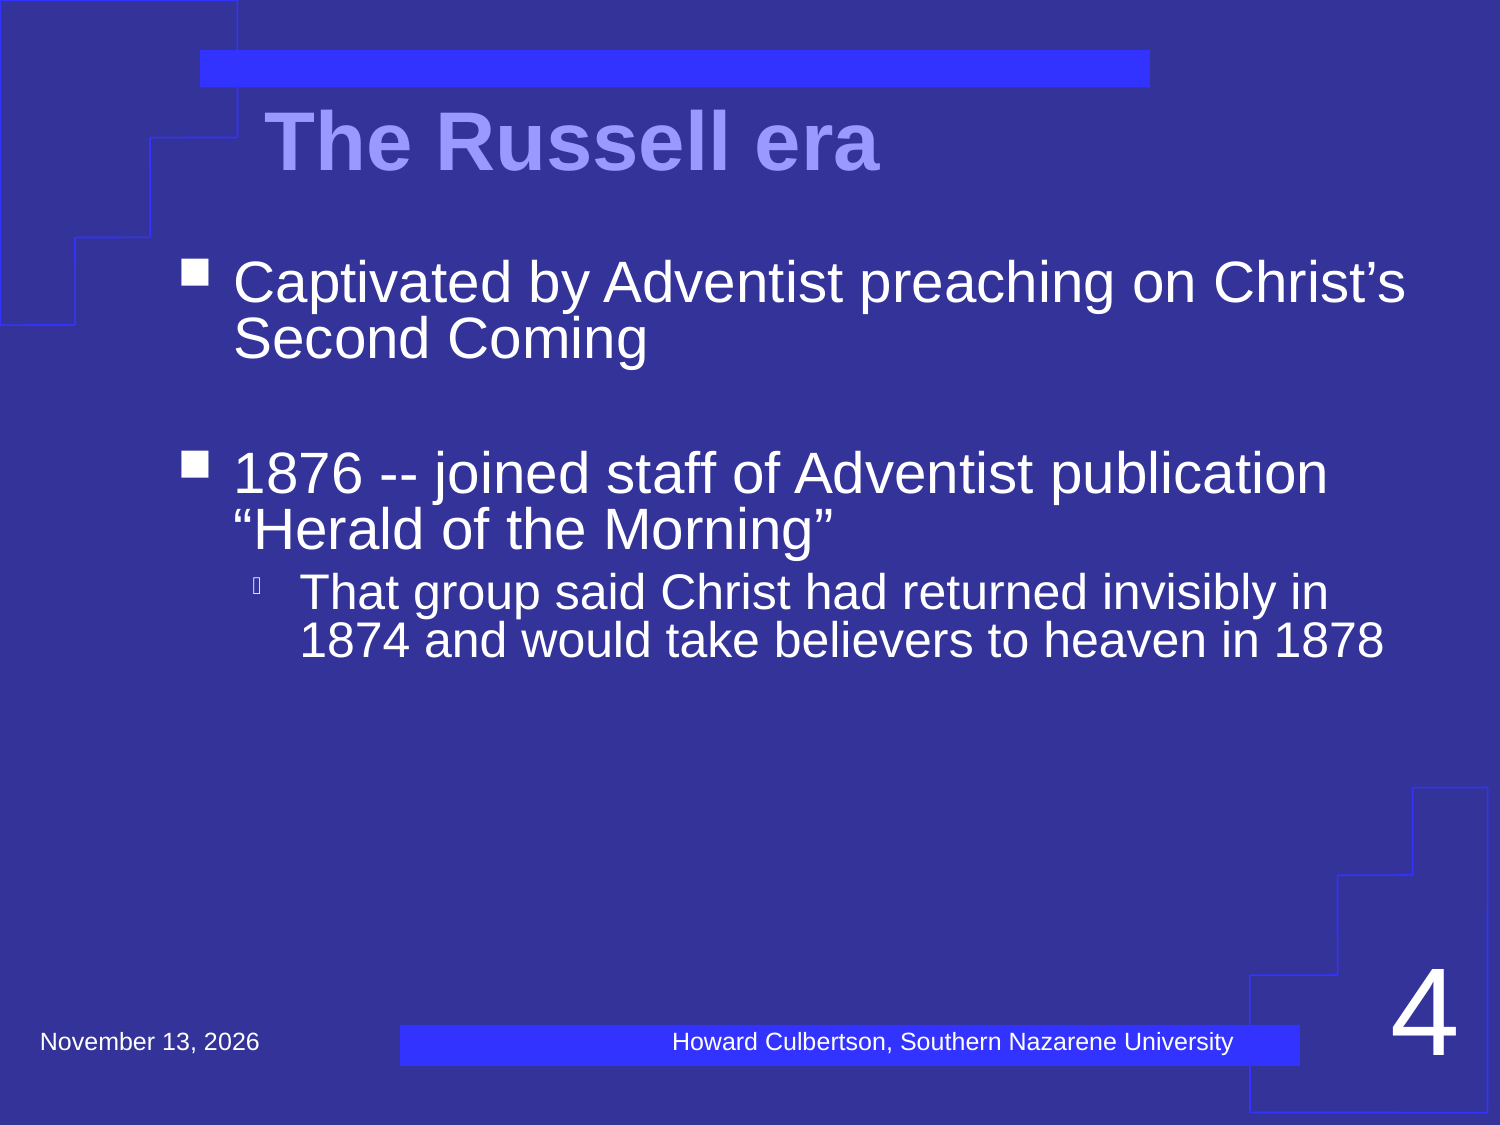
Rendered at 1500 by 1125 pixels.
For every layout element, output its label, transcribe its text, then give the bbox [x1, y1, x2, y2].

slide_number 4 [1250, 924, 1475, 1088]
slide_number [24, 987, 338, 1063]
footer Howard Culbertson, Southern Nazarene University [512, 987, 1250, 1063]
title The Russell era [249, 75, 1450, 200]
list Captivated by Adventist preaching on Christ’s Second Coming 1876 -- joined staff of Adventist publication “Herald of the Morning” That group said Christ had returned invisibly in 1874 and would take believers to heaven in 1878 [162, 249, 1450, 975]
